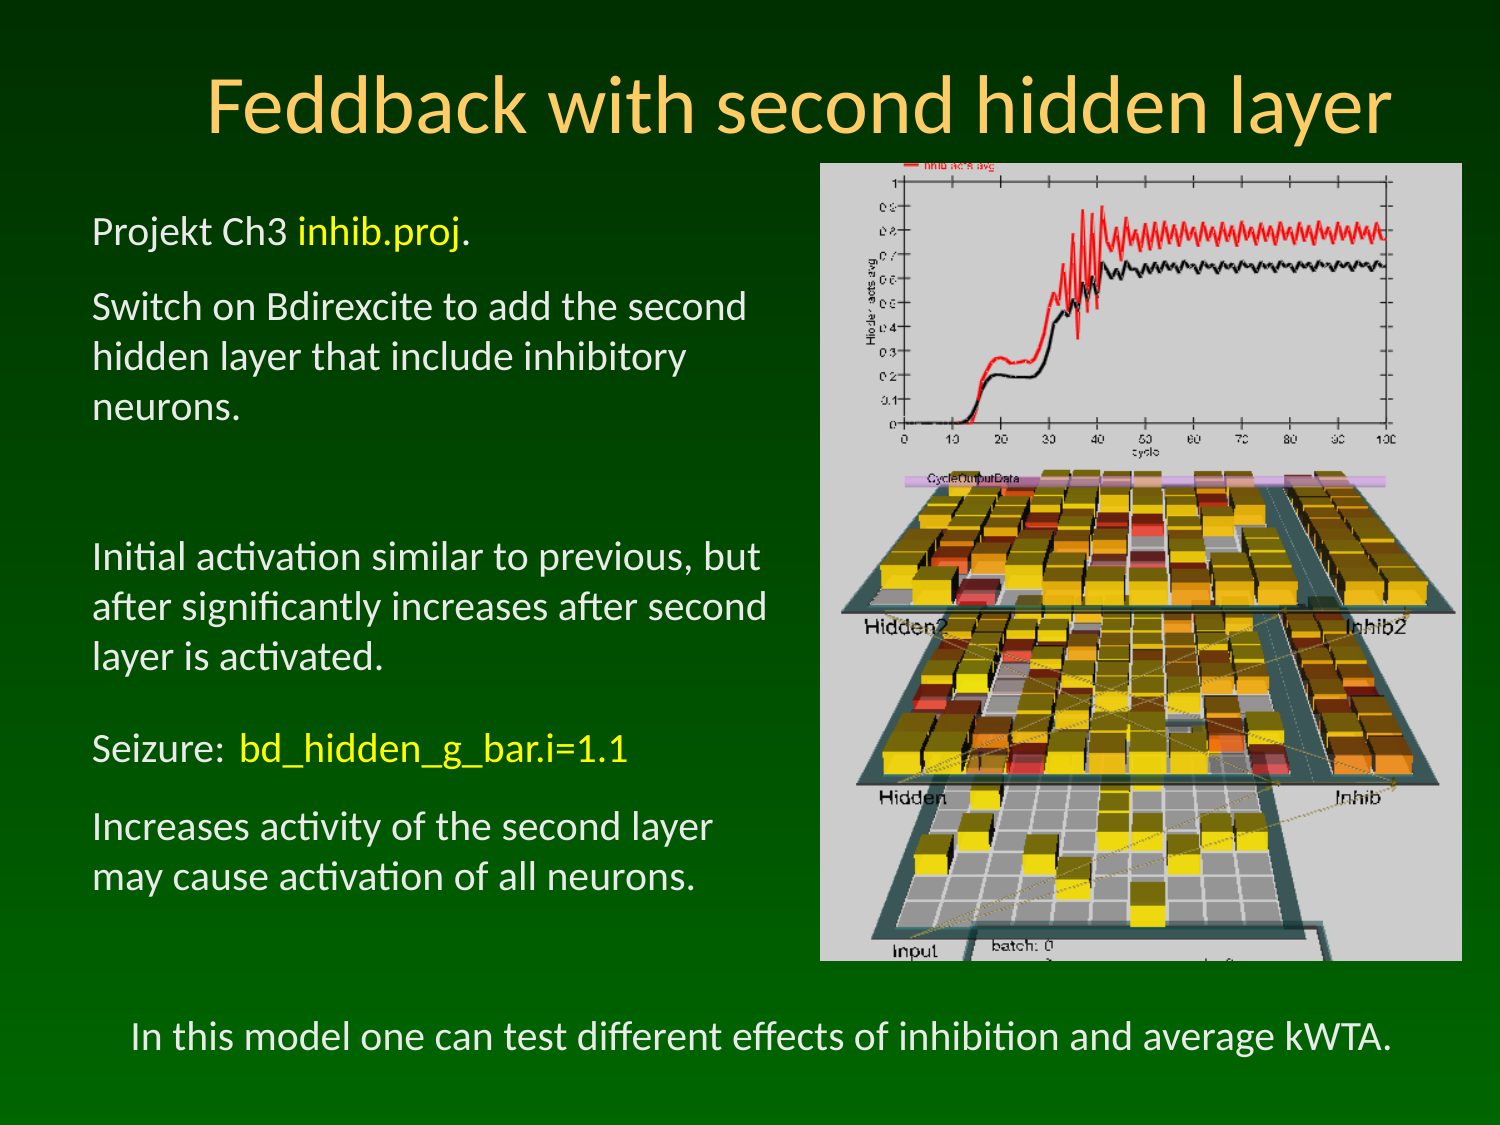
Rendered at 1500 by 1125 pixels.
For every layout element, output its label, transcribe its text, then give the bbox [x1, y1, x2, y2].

text_box In this model one can test different effects of inhibition and average kWTA. [115, 1001, 1409, 1067]
picture [820, 163, 1462, 961]
title Feddback with second hidden layer [100, 54, 1500, 147]
list Projekt Ch3 inhib.proj. Switch on Bdirexcite to add the second hidden layer that include inhibitory neurons. Initial activation similar to previous, but after significantly increases after second layer is activated. Seizure: bd_hidden_g_bar.i=1.1 Increases activity of the second layer may cause activation of all neurons. [76, 196, 809, 961]
